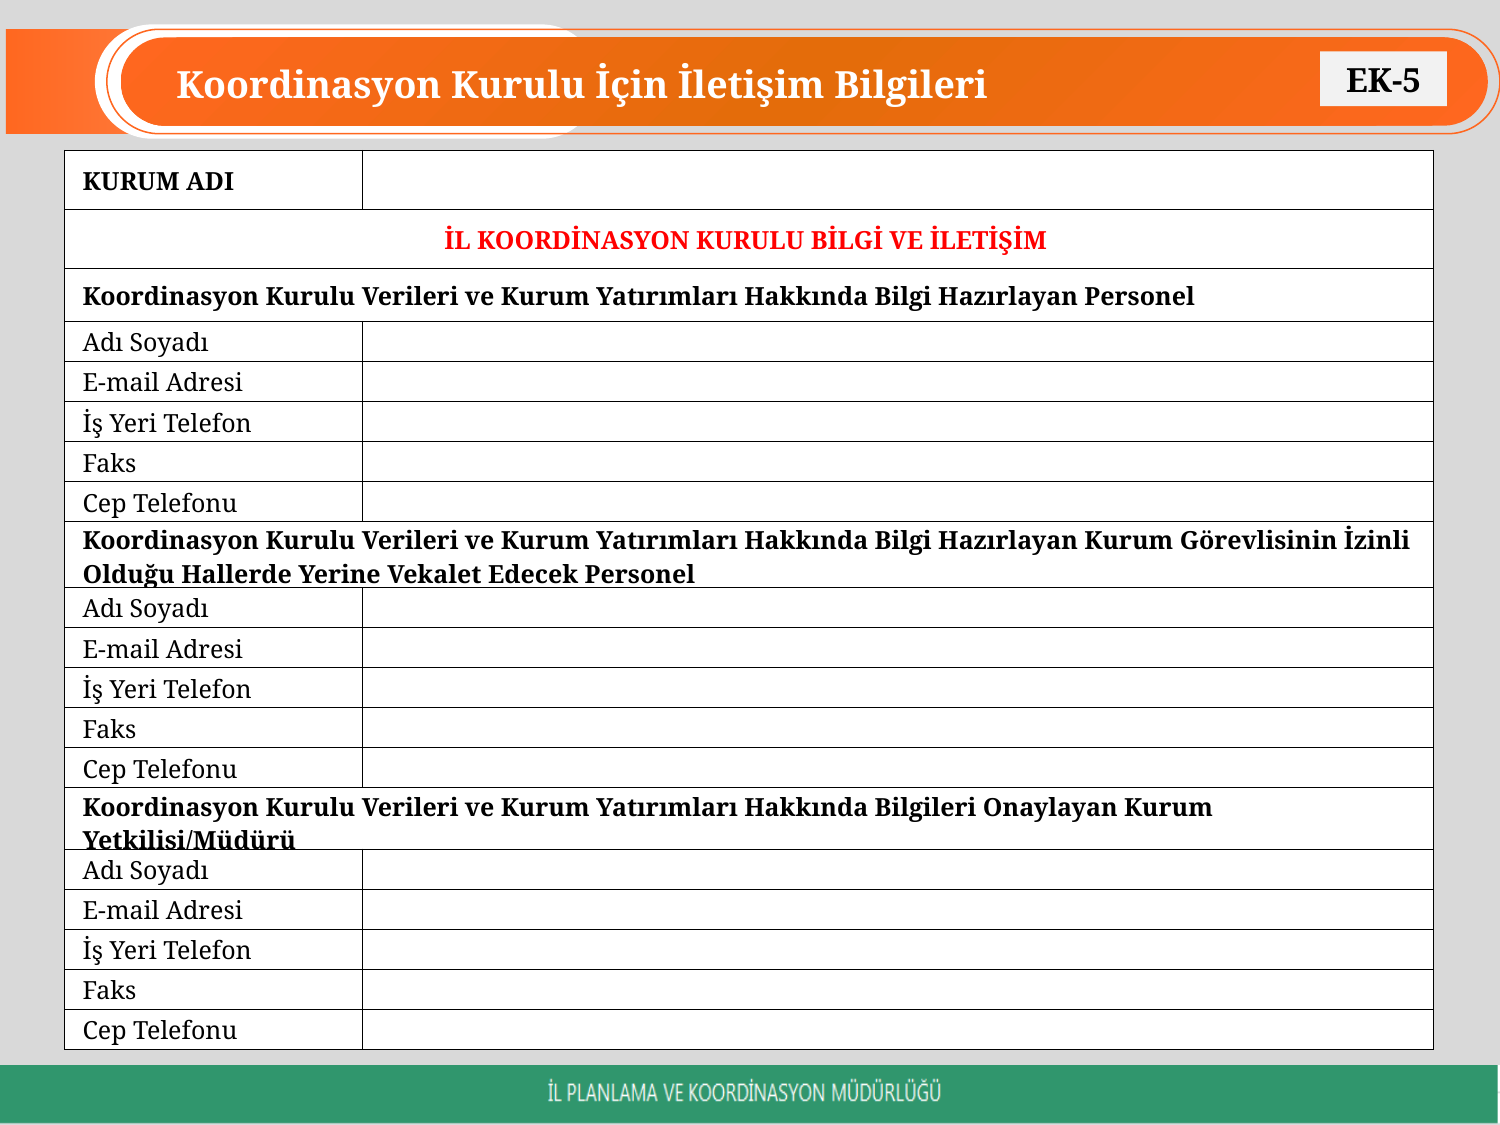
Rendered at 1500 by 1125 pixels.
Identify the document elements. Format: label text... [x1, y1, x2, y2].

table_cell İş Yeri Telefon [65, 402, 362, 441]
table_cell [363, 748, 1433, 787]
table_cell [363, 322, 1433, 361]
table_cell Adı Soyadı [65, 850, 362, 889]
table_cell İş Yeri Telefon [65, 668, 362, 707]
table_cell Koordinasyon Kurulu Verileri ve Kurum Yatırımları Hakkında Bilgi Hazırlayan Kurum Görevlisinin İzinli Olduğu Hallerde Yerine Vekalet Edecek Personel [65, 522, 1433, 587]
table_cell İş Yeri Telefon [65, 930, 362, 969]
table_cell [363, 402, 1433, 441]
table_cell Cep Telefonu [65, 482, 362, 521]
table_cell E-mail Adresi [65, 890, 362, 929]
table_cell [363, 930, 1433, 969]
table_cell [363, 850, 1433, 889]
table_cell [363, 708, 1433, 747]
table_cell [363, 970, 1433, 1009]
table_cell Cep Telefonu [65, 748, 362, 787]
table_cell E-mail Adresi [65, 628, 362, 667]
table_cell [363, 362, 1433, 401]
table_cell [363, 588, 1433, 627]
table_header [363, 151, 1433, 209]
table_cell [363, 890, 1433, 929]
table_cell Koordinasyon Kurulu Verileri ve Kurum Yatırımları Hakkında Bilgi Hazırlayan Personel [65, 269, 1433, 321]
table_cell [363, 1010, 1433, 1049]
table_header KURUM ADI [65, 151, 362, 209]
table_cell İL KOORDİNASYON KURULU BİLGİ VE İLETİŞİM [65, 210, 1433, 268]
table_cell Adı Soyadı [65, 588, 362, 627]
picture [0, 1065, 1500, 1125]
table_cell Cep Telefonu [65, 1010, 362, 1049]
table_cell Faks [65, 708, 362, 747]
table_cell [363, 482, 1433, 521]
table_cell Adı Soyadı [65, 322, 362, 361]
table_cell [363, 442, 1433, 481]
table_cell Faks [65, 970, 362, 1009]
table_cell E-mail Adresi [65, 362, 362, 401]
table_cell Koordinasyon Kurulu Verileri ve Kurum Yatırımları Hakkında Bilgileri Onaylayan Kurum Yetkilisi/Müdürü [65, 788, 1433, 849]
table_cell Faks [65, 442, 362, 481]
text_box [5, 24, 1500, 139]
table_cell [363, 668, 1433, 707]
table_cell [363, 628, 1433, 667]
